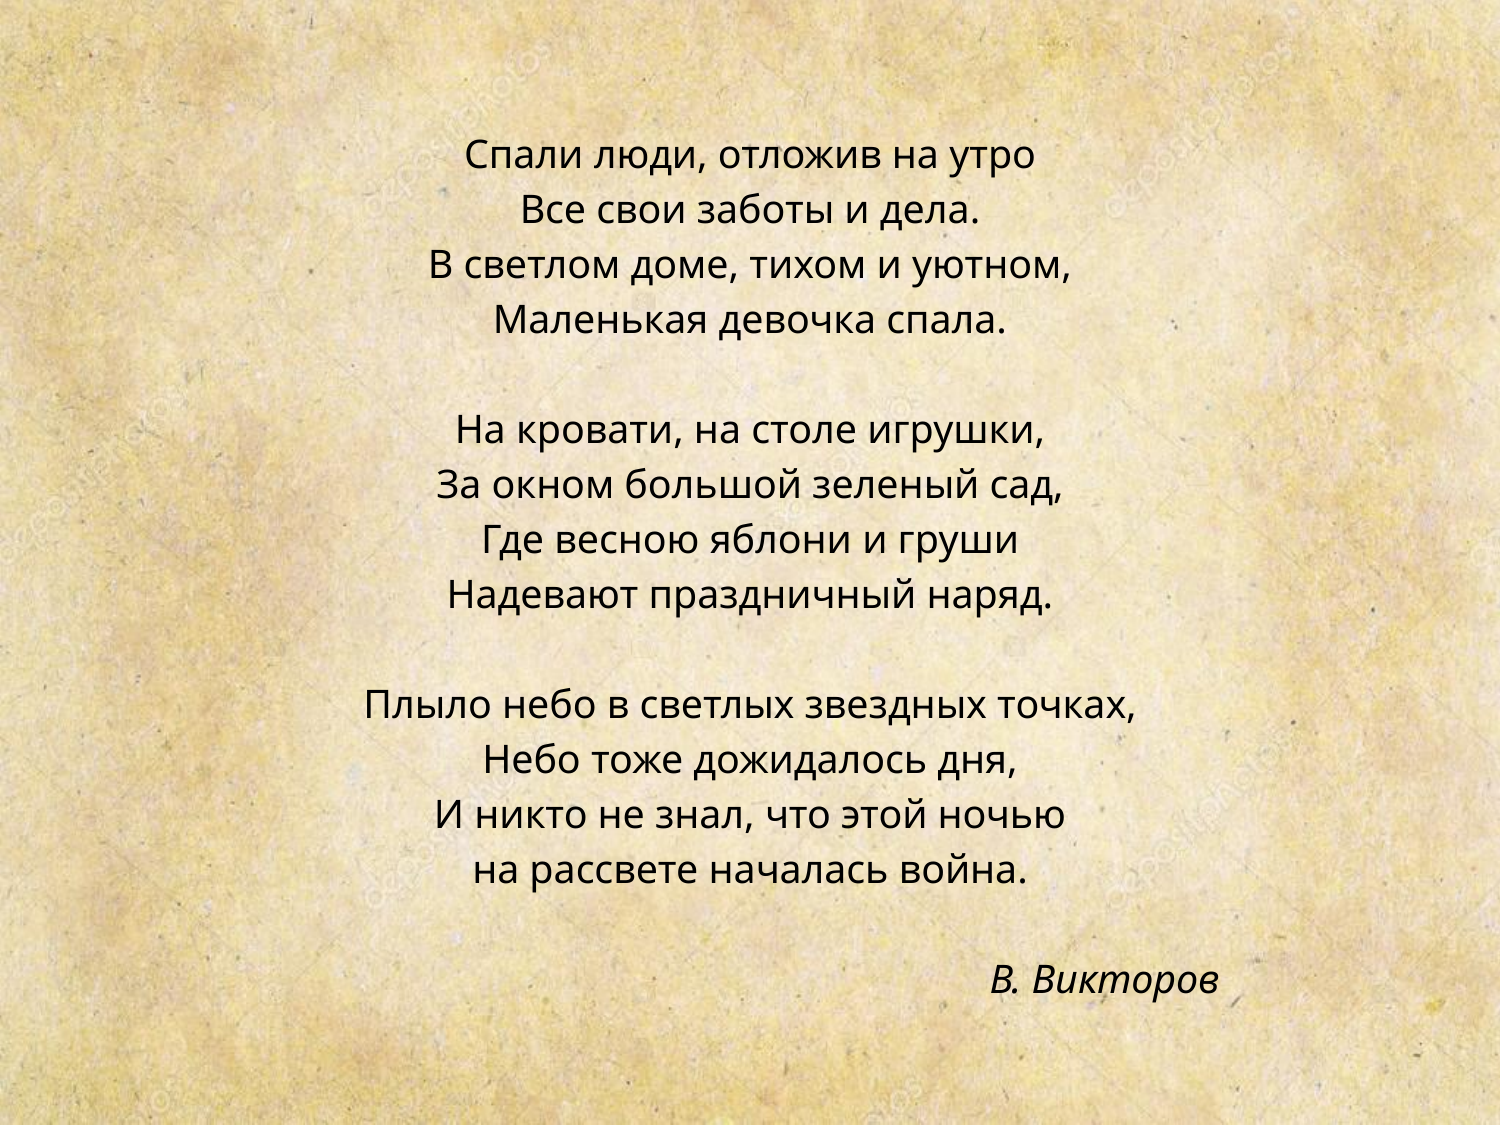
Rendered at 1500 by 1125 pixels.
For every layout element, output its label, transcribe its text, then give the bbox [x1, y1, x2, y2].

picture [0, 0, 1500, 1125]
list Спали люди, отложив на утро Все свои заботы и дела. В светлом доме, тихом и уютном, Маленькая девочка спала. На кровати, на столе игрушки, За окном большой зеленый сад, Где весною яблони и груши Надевают праздничный наряд. Плыло небо в светлых звездных точках, Небо тоже дожидалось дня, И никто не знал, что этой ночью на рассвете началась война. В. Викторов [265, 66, 1235, 1024]
